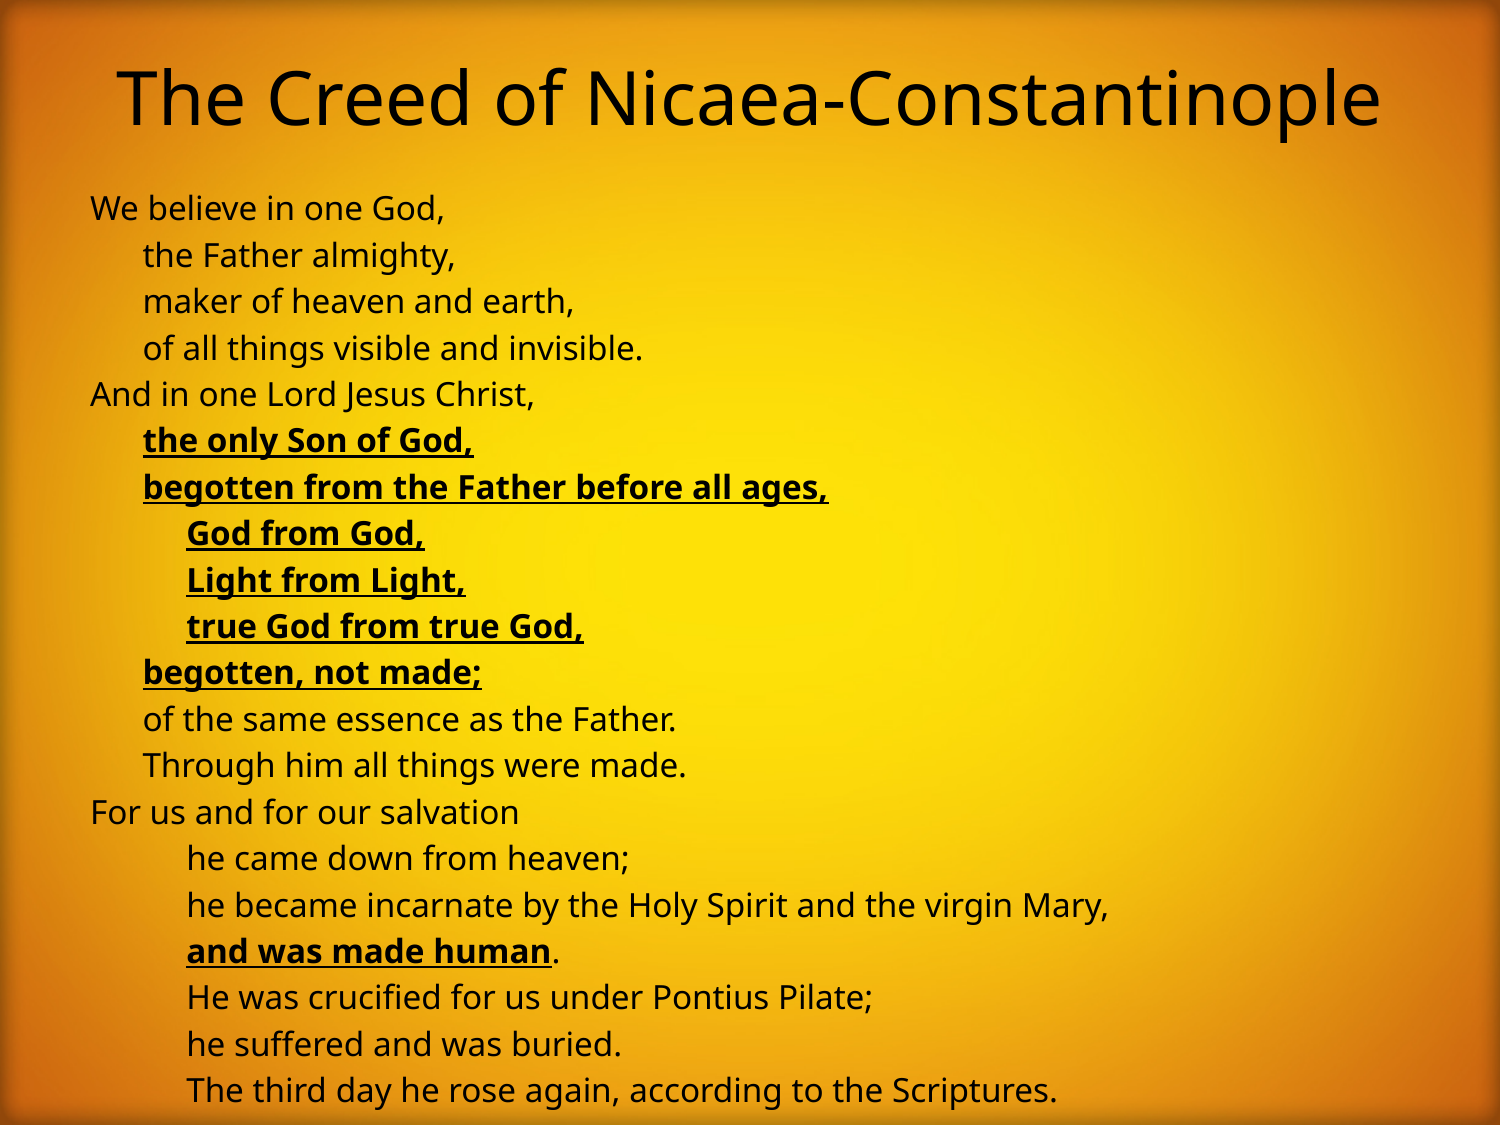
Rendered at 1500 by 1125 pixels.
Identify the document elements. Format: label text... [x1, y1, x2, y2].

picture [0, 0, 1500, 1125]
title The Creed of Nicaea-Constantinople [75, 1, 1425, 180]
list We believe in one God, the Father almighty, maker of heaven and earth, of all things visible and invisible. And in one Lord Jesus Christ, the only Son of God, begotten from the Father before all ages, God from God, Light from Light, true God from true God, begotten, not made; of the same essence as the Father. Through him all things were made. For us and for our salvation he came down from heaven; he became incarnate by the Holy Spirit and the virgin Mary, and was made human. He was crucified for us under Pontius Pilate; he suffered and was buried. The third day he rose again, according to the Scriptures. [75, 180, 1446, 1125]
